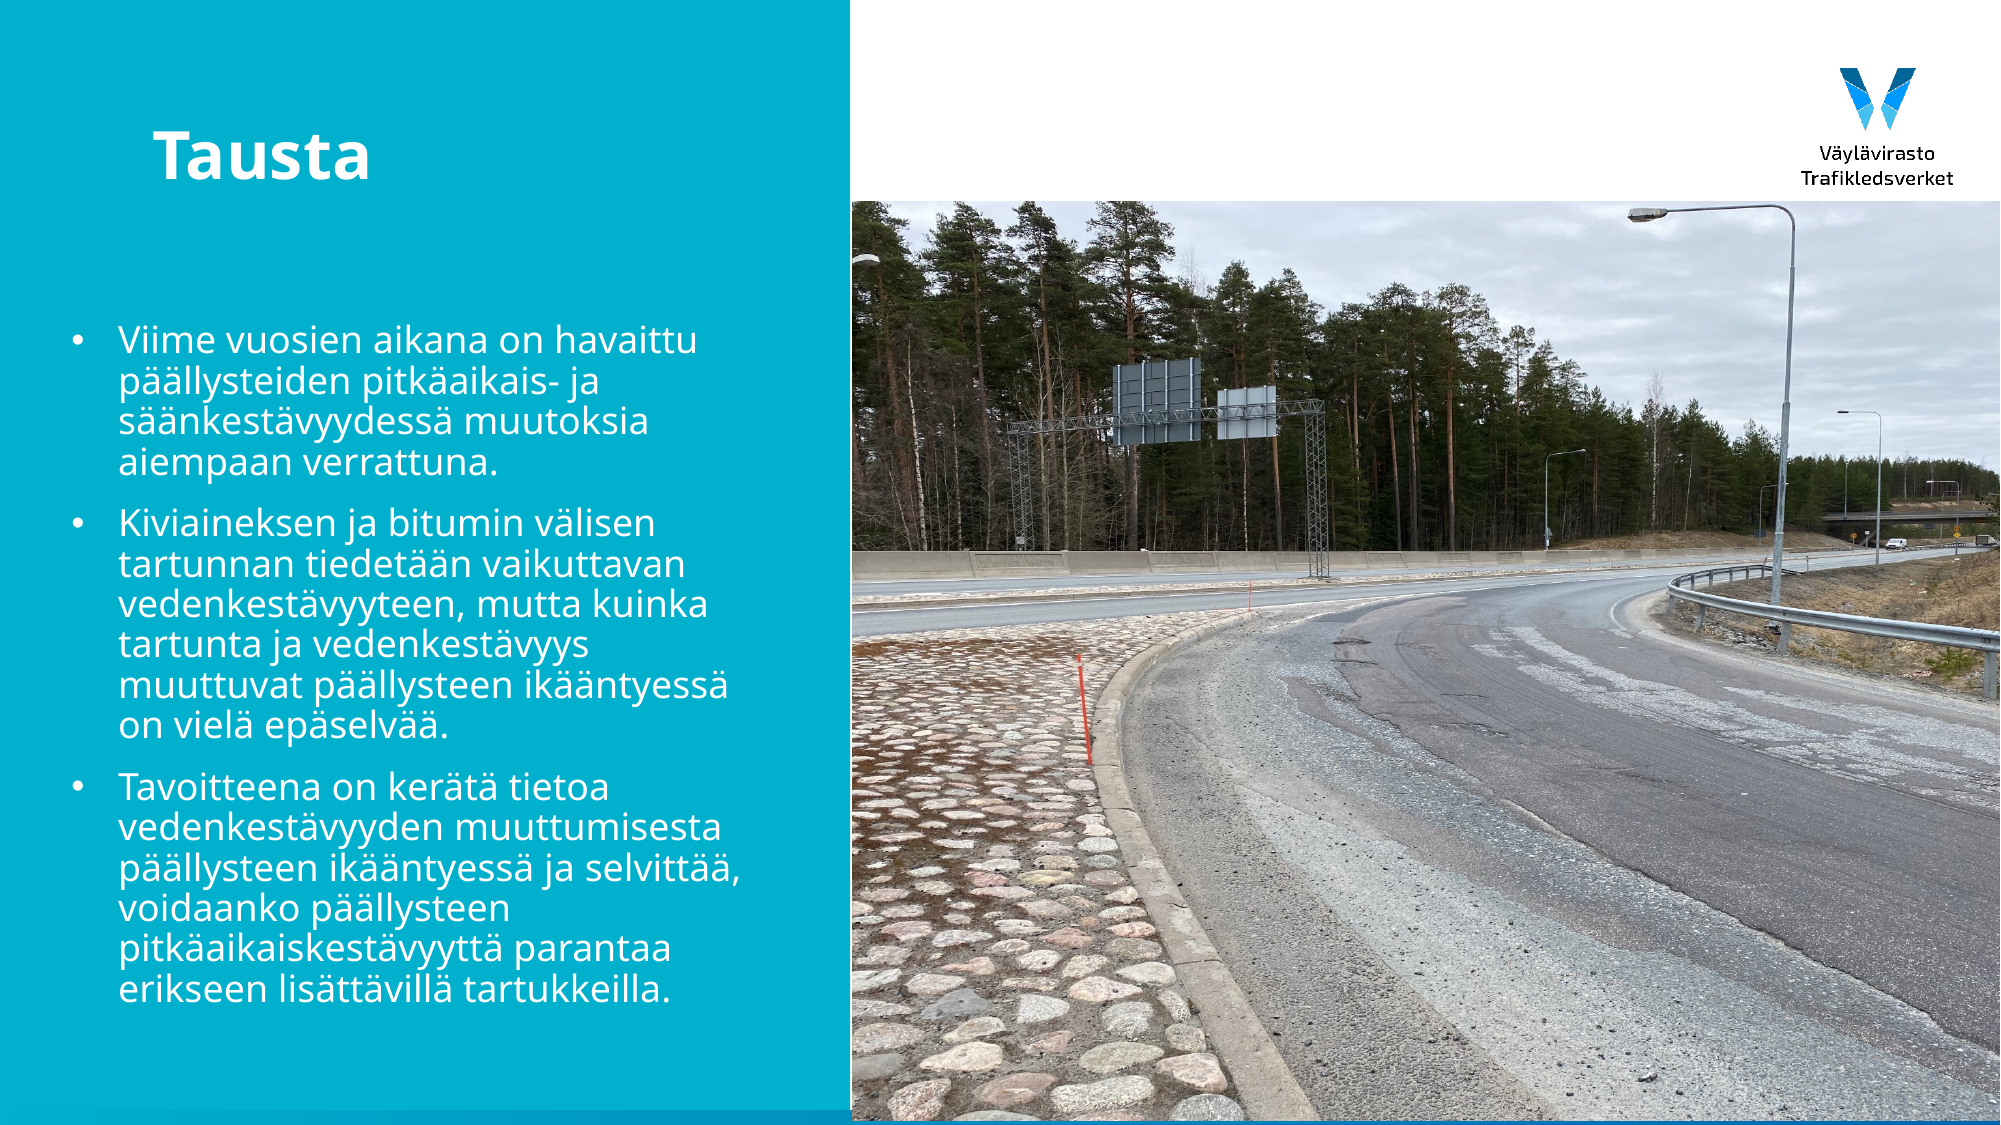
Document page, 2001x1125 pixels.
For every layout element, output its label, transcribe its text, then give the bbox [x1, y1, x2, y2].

picture [852, 201, 2000, 1125]
picture [1801, 68, 1953, 185]
list Viime vuosien aikana on havaittu päällysteiden pitkäaikais- ja säänkestävyydessä muutoksia aiempaan verrattuna. Kiviaineksen ja bitumin välisen tartunnan tiedetään vaikuttavan vedenkestävyyteen, mutta kuinka tartunta ja vedenkestävyys muuttuvat päällysteen ikääntyessä on vielä epäselvää. Tavoitteena on kerätä tietoa vedenkestävyyden muuttumisesta päällysteen ikääntyessä ja selvittää, voidaanko päällysteen pitkäaikaiskestävyyttä parantaa erikseen lisättävillä tartukkeilla. [56, 314, 800, 1072]
title Tausta [137, 75, 783, 202]
